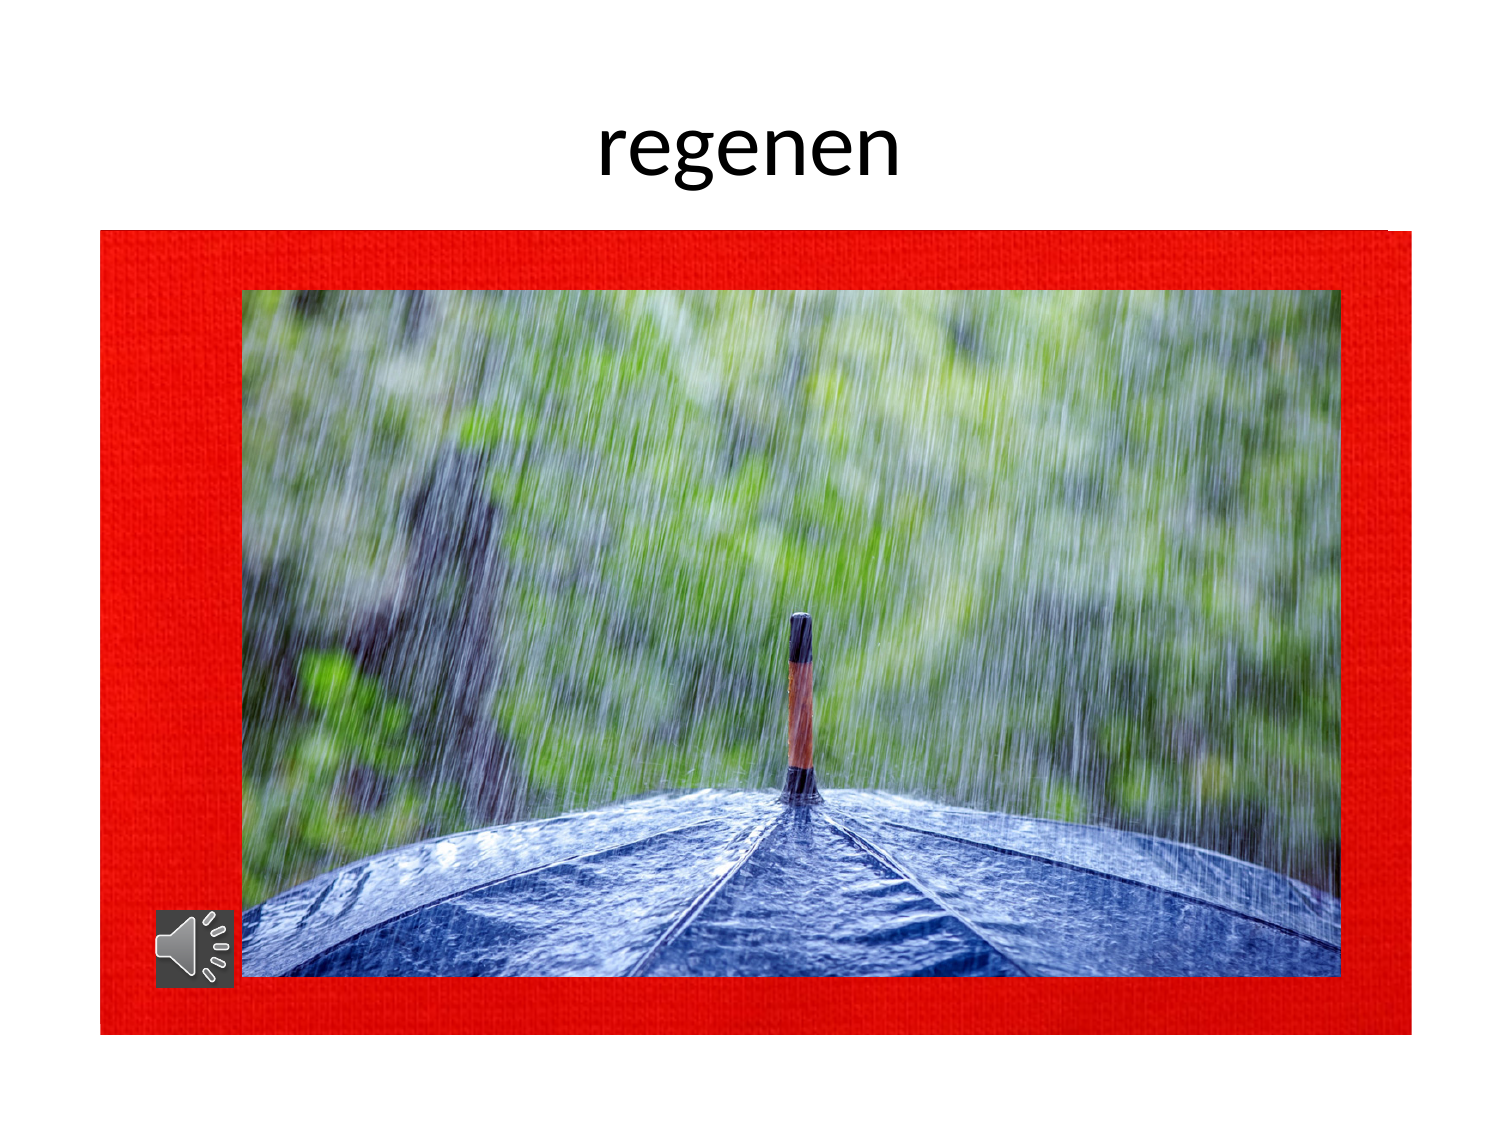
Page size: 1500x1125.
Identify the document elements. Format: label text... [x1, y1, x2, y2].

picture [100, 230, 1412, 1036]
title regenen [75, 45, 1425, 233]
